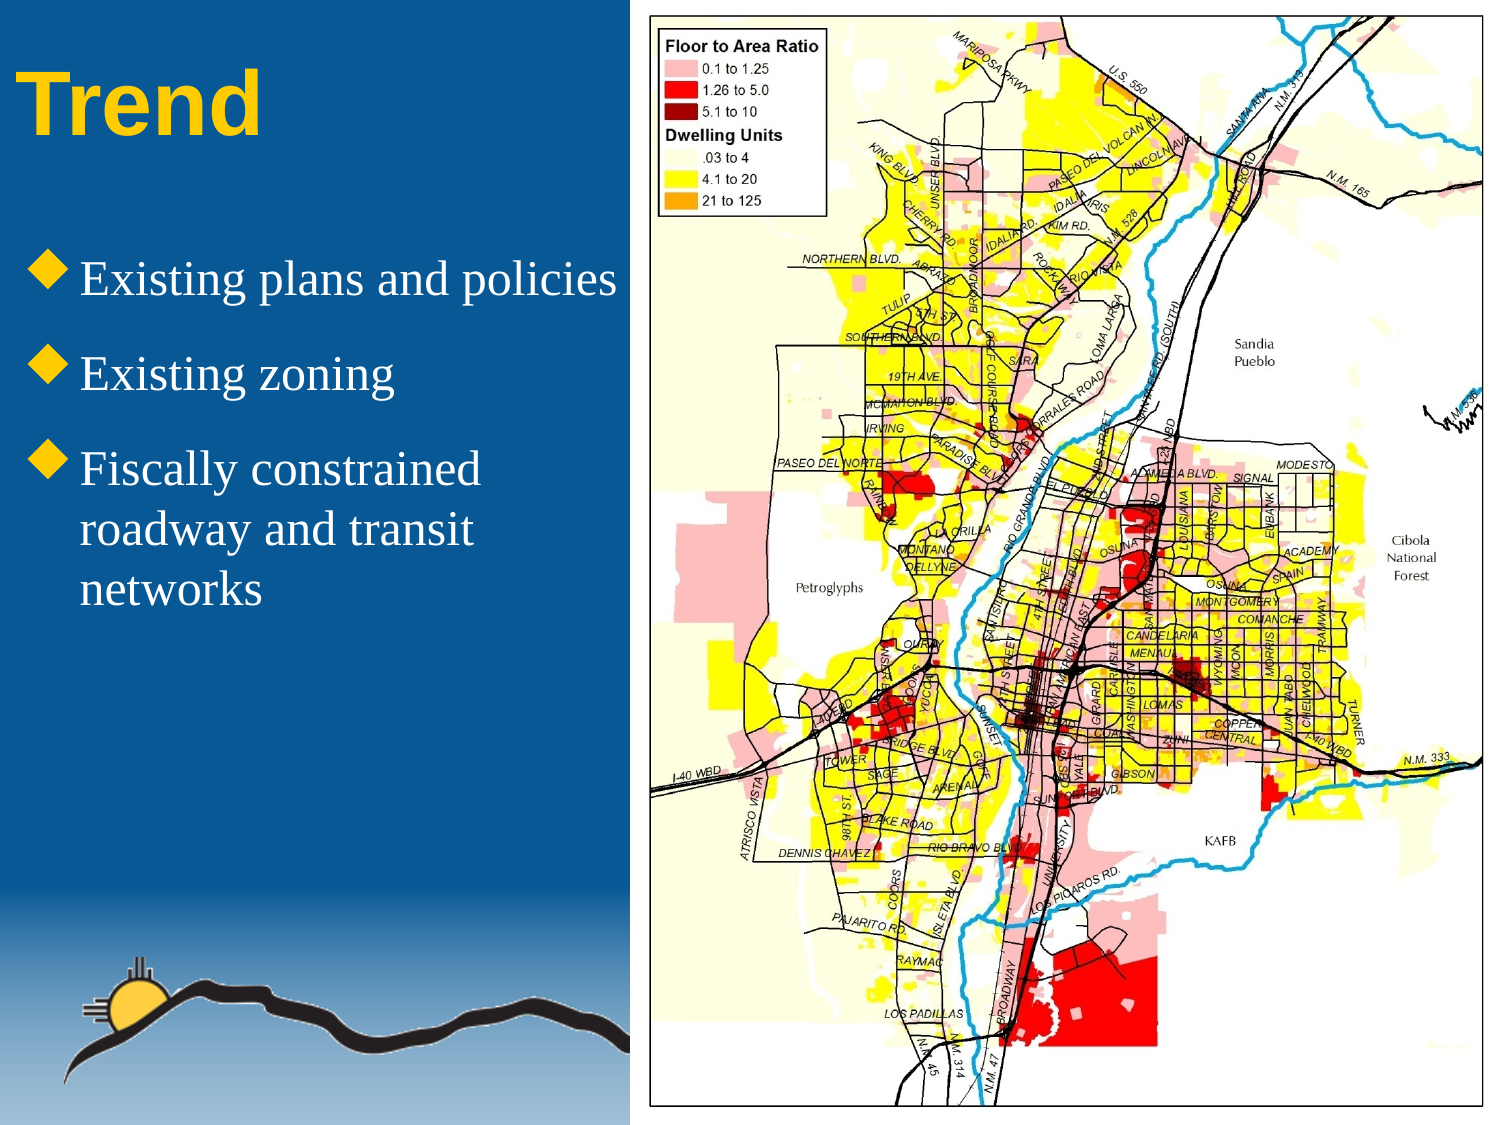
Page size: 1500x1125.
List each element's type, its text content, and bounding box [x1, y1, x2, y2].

picture [64, 0, 1500, 1125]
list Existing plans and policies Existing zoning Fiscally constrained roadway and transit networks [8, 237, 625, 993]
title Trend [0, 4, 625, 193]
